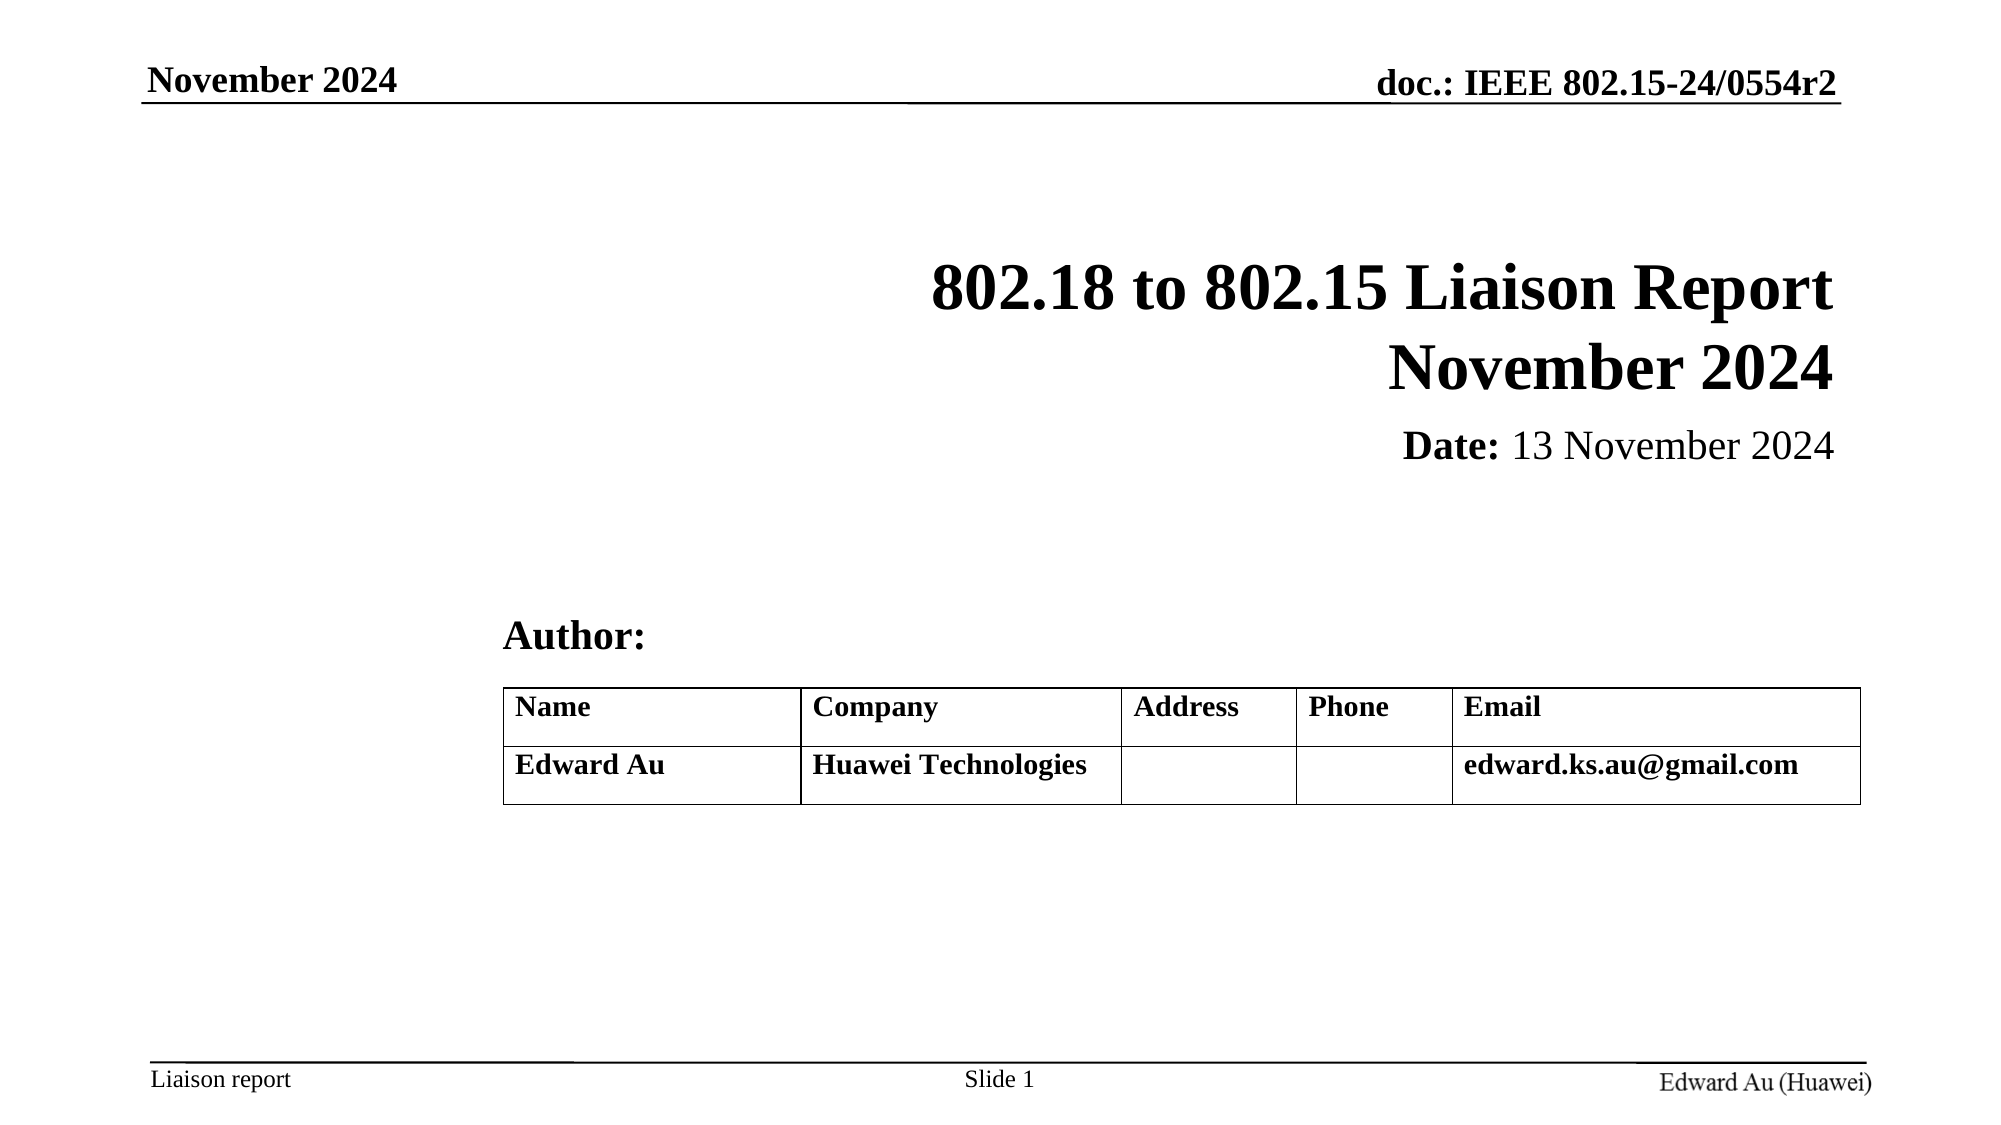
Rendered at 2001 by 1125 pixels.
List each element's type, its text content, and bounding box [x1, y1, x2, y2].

text_box Author: [487, 599, 725, 663]
list Date: 13 November 2024 [574, 410, 1851, 538]
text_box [487, 687, 1898, 1125]
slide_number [146, 54, 526, 101]
title 802.18 to 802.15 Liaison Report November 2024 [574, 235, 1851, 410]
